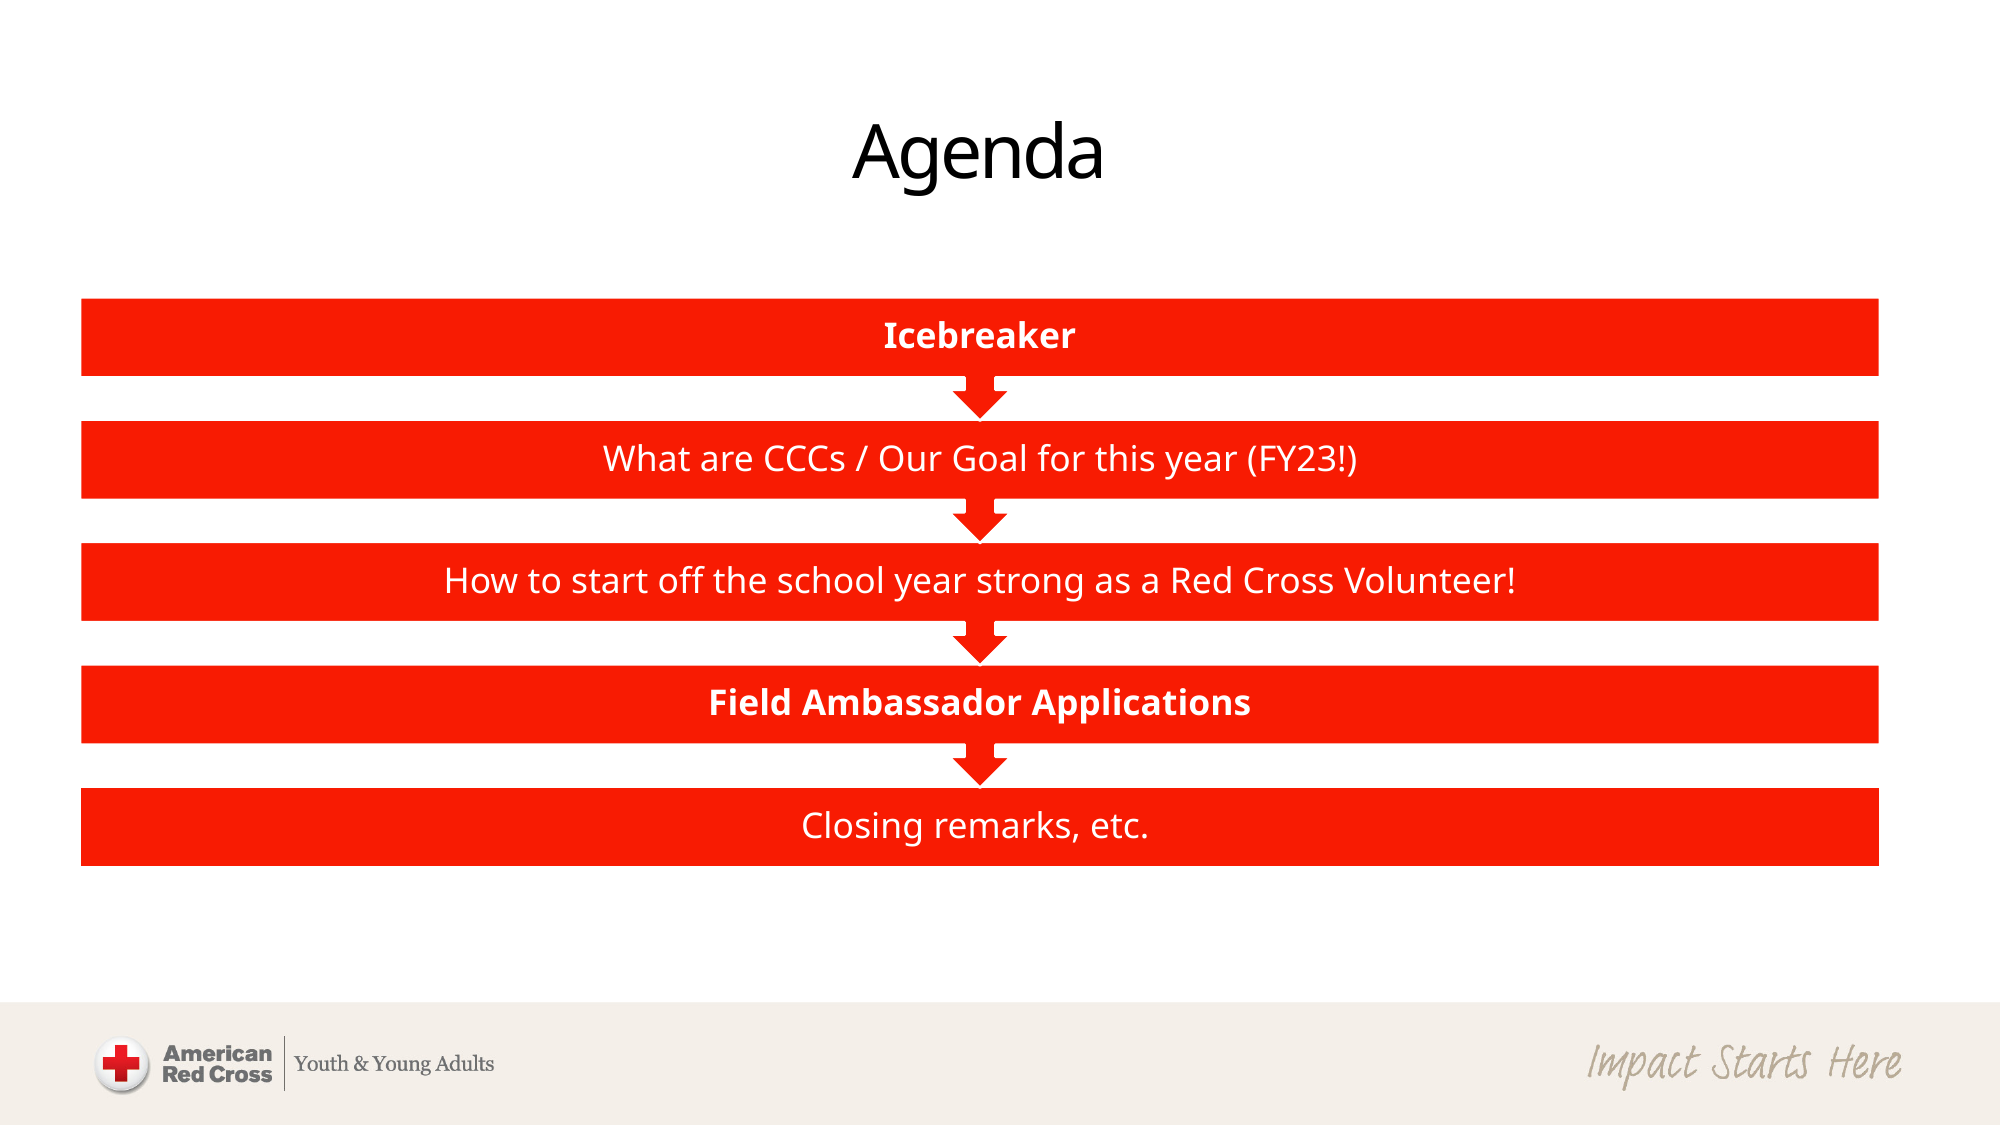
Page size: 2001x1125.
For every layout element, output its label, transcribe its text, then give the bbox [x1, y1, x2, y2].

title Agenda [80, 80, 1880, 229]
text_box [79, 296, 1881, 868]
picture [0, 0, 2000, 1125]
